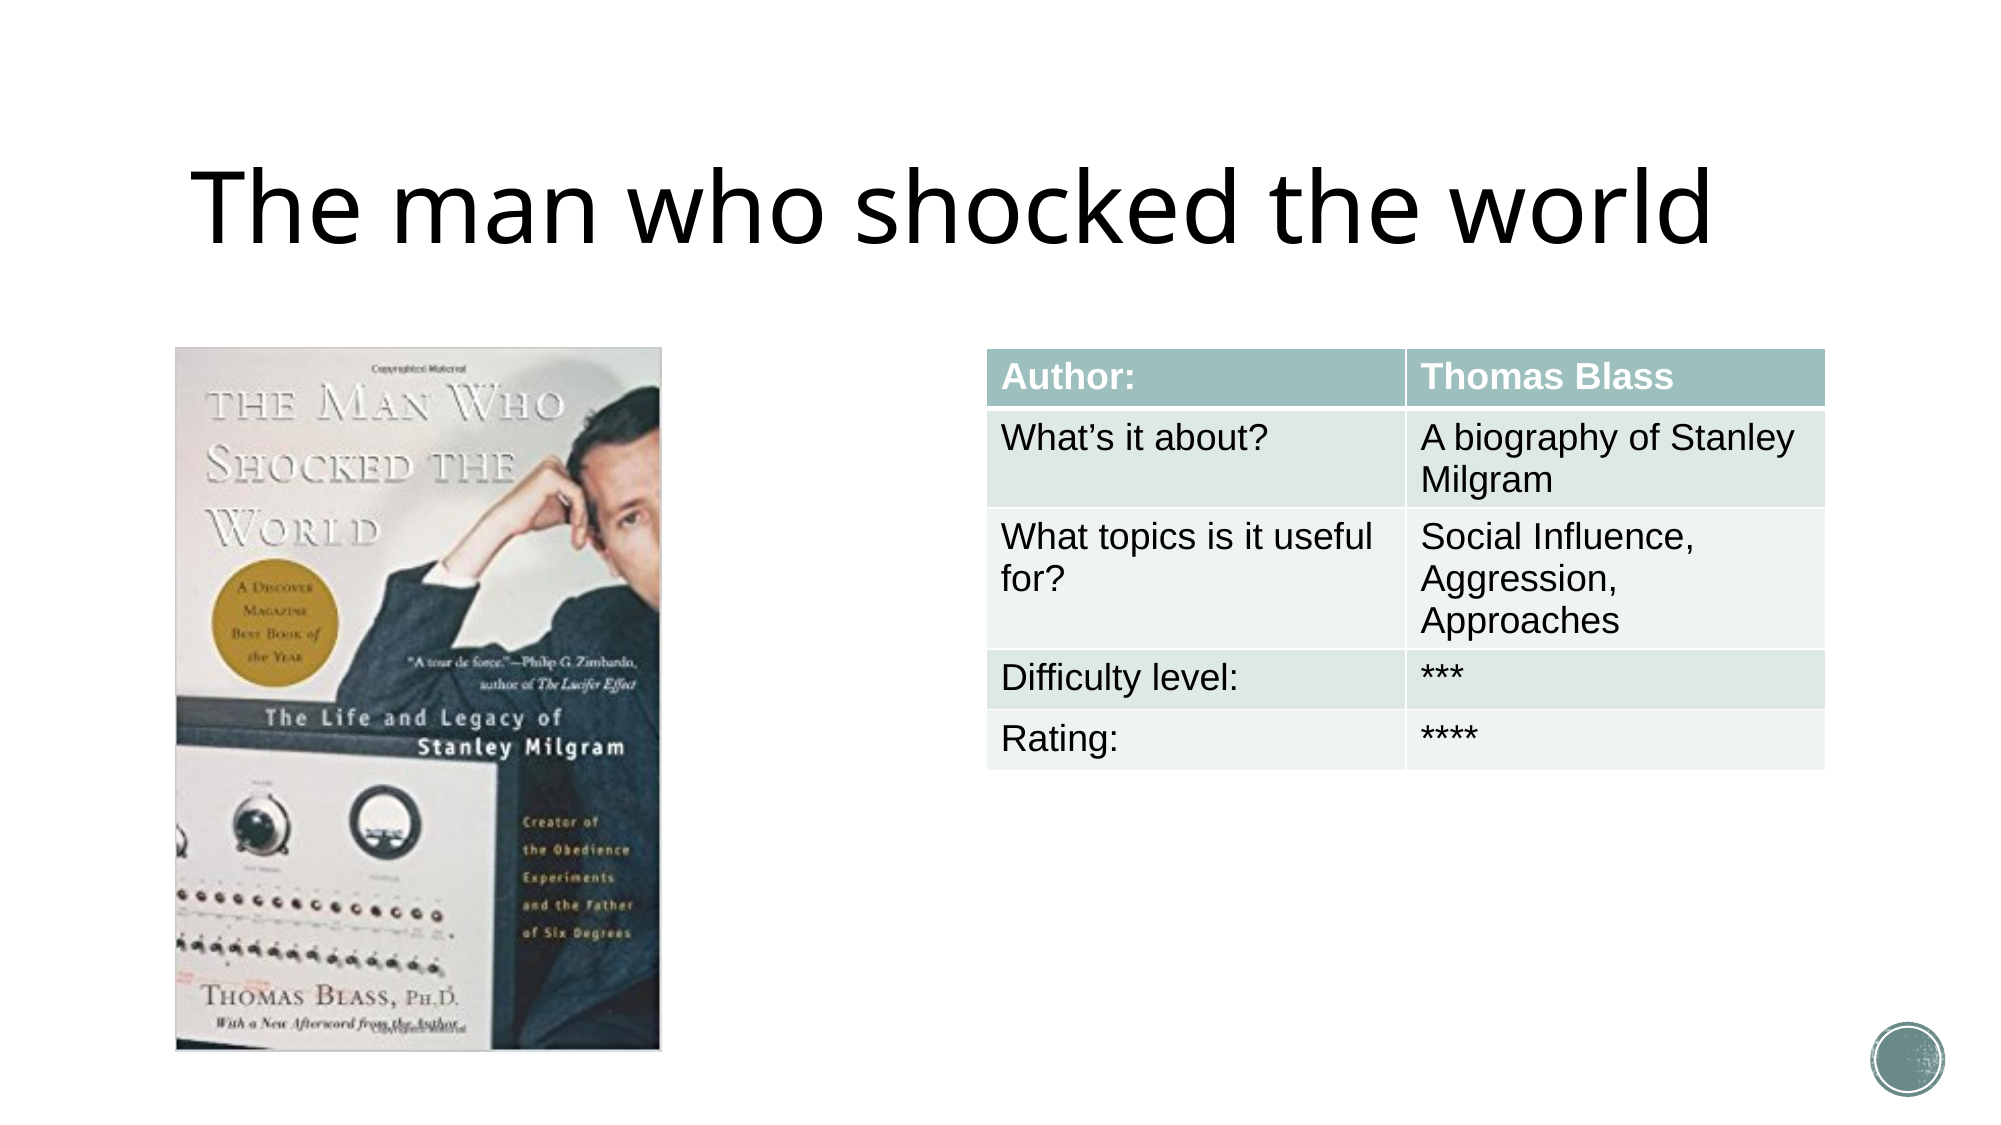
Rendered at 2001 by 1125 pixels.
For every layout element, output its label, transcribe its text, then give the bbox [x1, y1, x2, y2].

table_header Thomas Blass [1407, 349, 1825, 406]
table_cell *** [1407, 650, 1825, 709]
table_cell A biography of Stanley Milgram [1407, 411, 1825, 507]
table_cell Social Influence, Aggression, Approaches [1407, 509, 1825, 648]
table_cell What’s it about? [987, 411, 1405, 507]
table_header Author: [987, 349, 1405, 406]
table_cell What topics is it useful for? [987, 509, 1405, 648]
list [178, 351, 660, 1049]
title The man who shocked the world [175, 79, 1826, 344]
table_cell Difficulty level: [987, 650, 1405, 709]
table_cell **** [1407, 710, 1825, 770]
table_cell Rating: [987, 710, 1405, 770]
